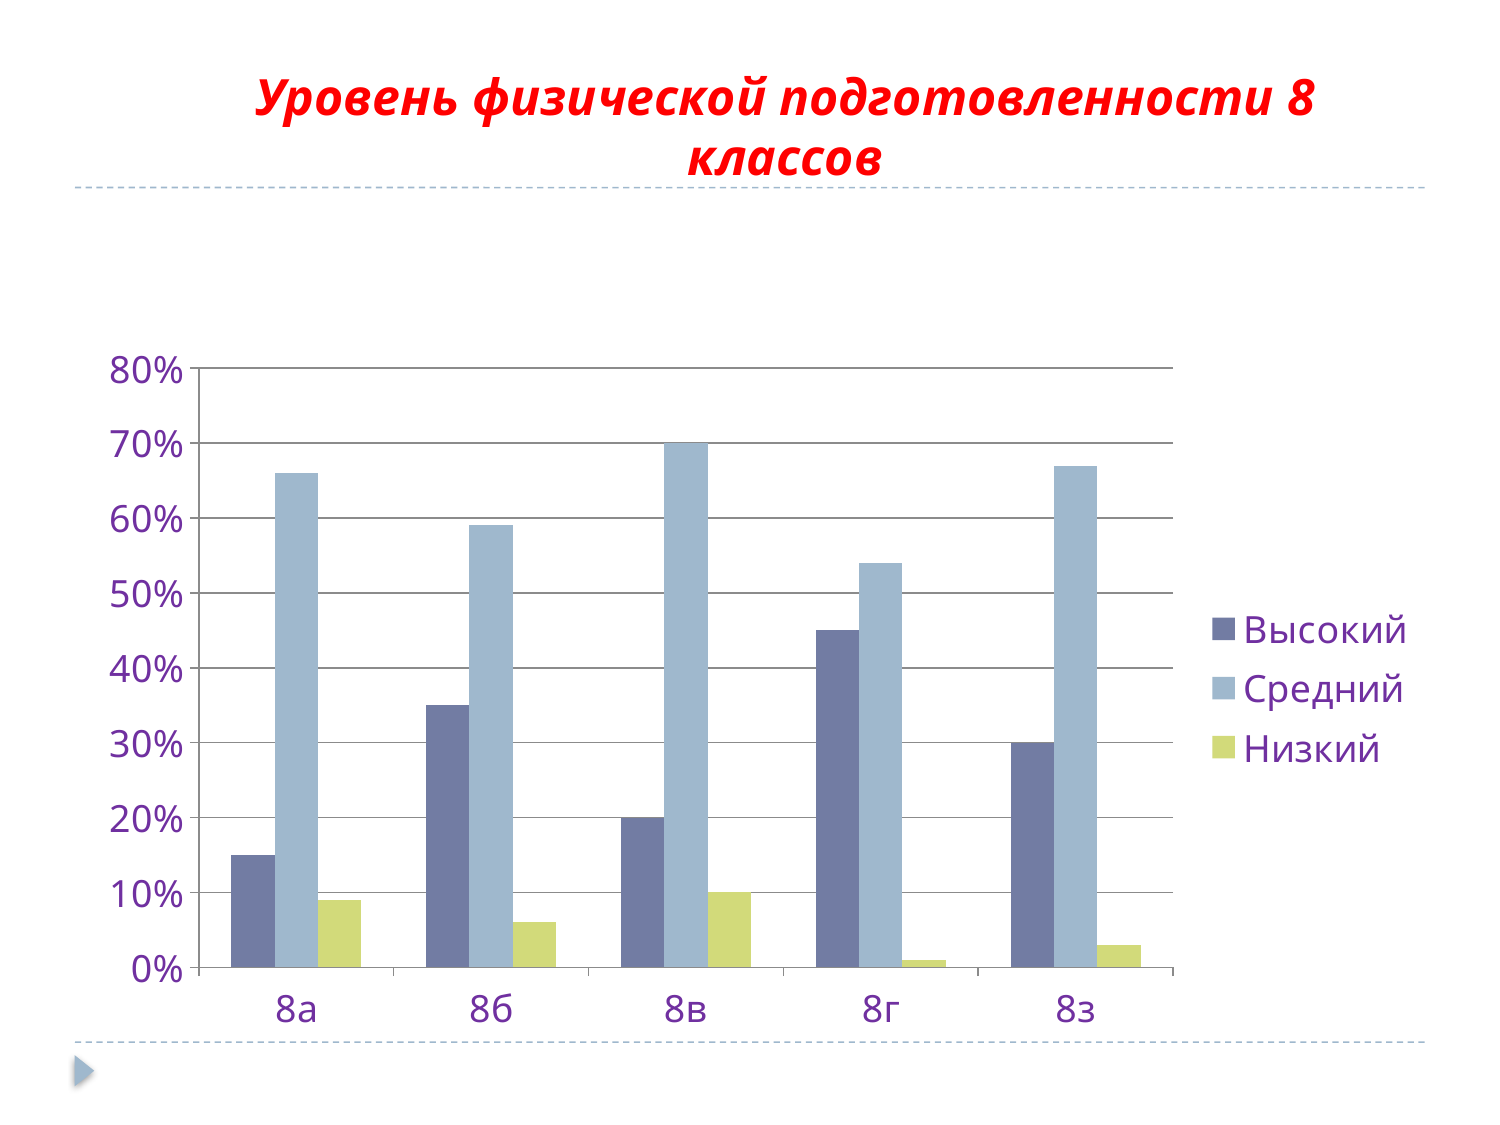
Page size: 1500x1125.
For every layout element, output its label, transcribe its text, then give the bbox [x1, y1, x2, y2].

chart [81, 327, 1433, 1049]
text_box Уровень физической подготовленности 8 классов [164, 58, 1407, 194]
